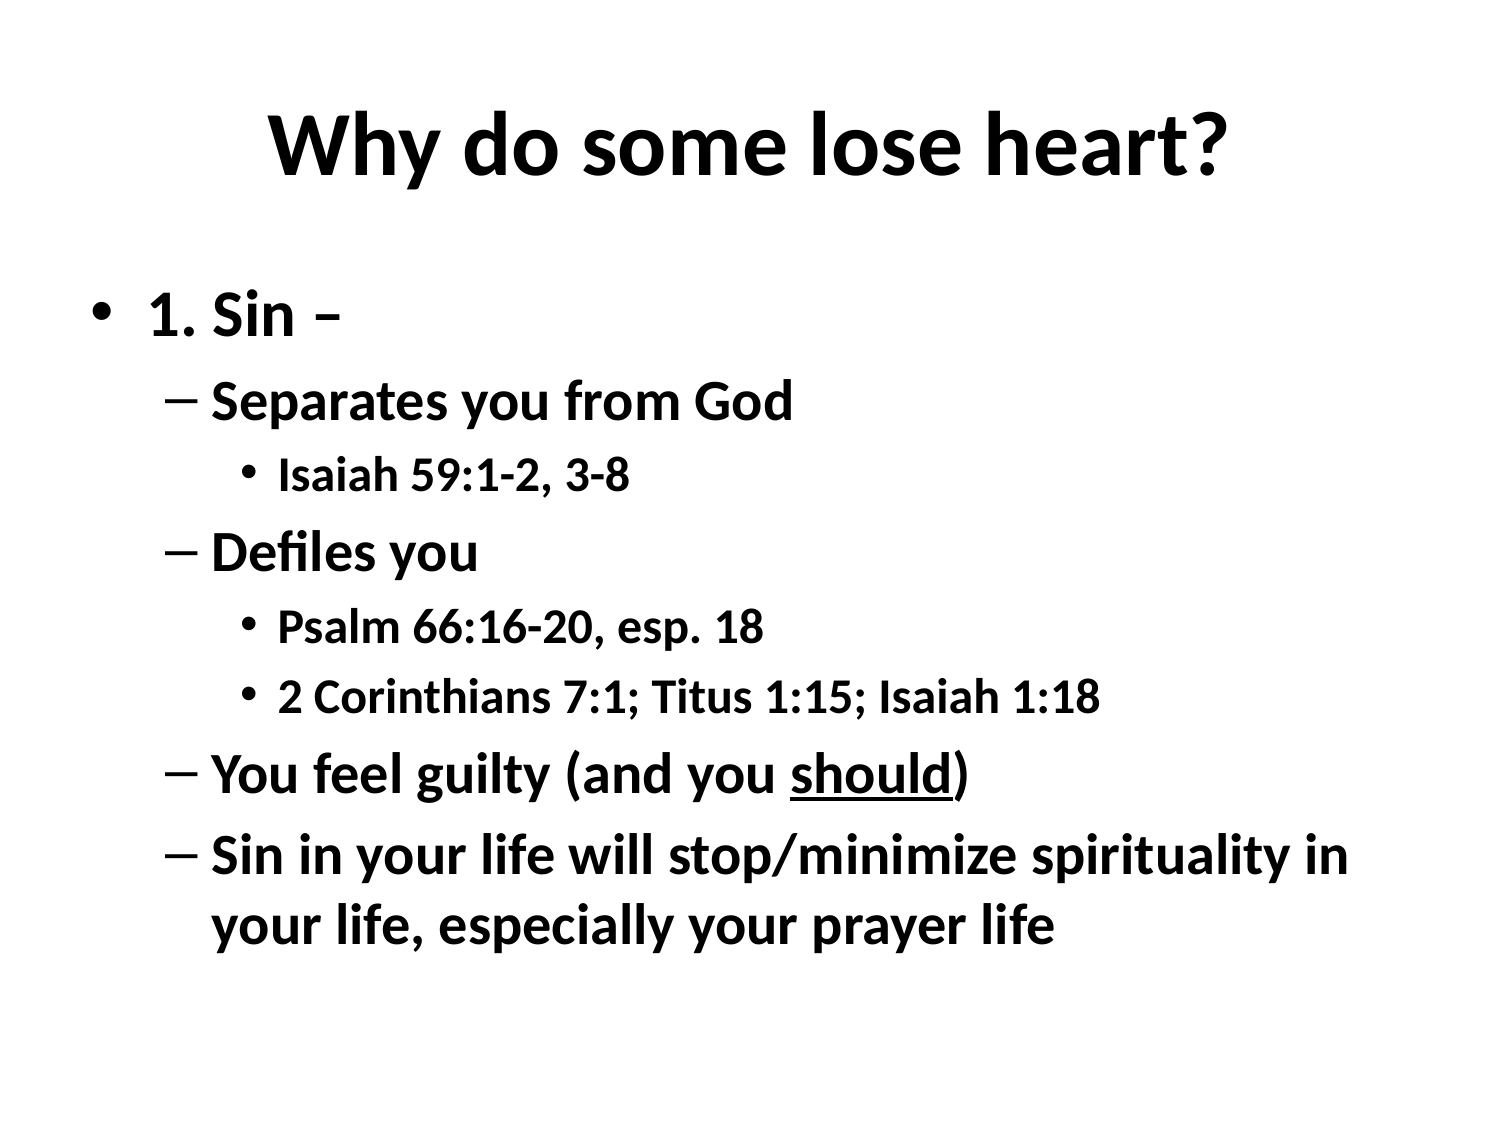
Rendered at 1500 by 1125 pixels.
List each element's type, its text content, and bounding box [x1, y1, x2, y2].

list 1. Sin – Separates you from God Isaiah 59:1-2, 3-8 Defiles you Psalm 66:16-20, esp. 18 2 Corinthians 7:1; Titus 1:15; Isaiah 1:18 You feel guilty (and you should) Sin in your life will stop/minimize spirituality in your life, especially your prayer life [75, 262, 1425, 1005]
title Why do some lose heart? [75, 45, 1425, 233]
